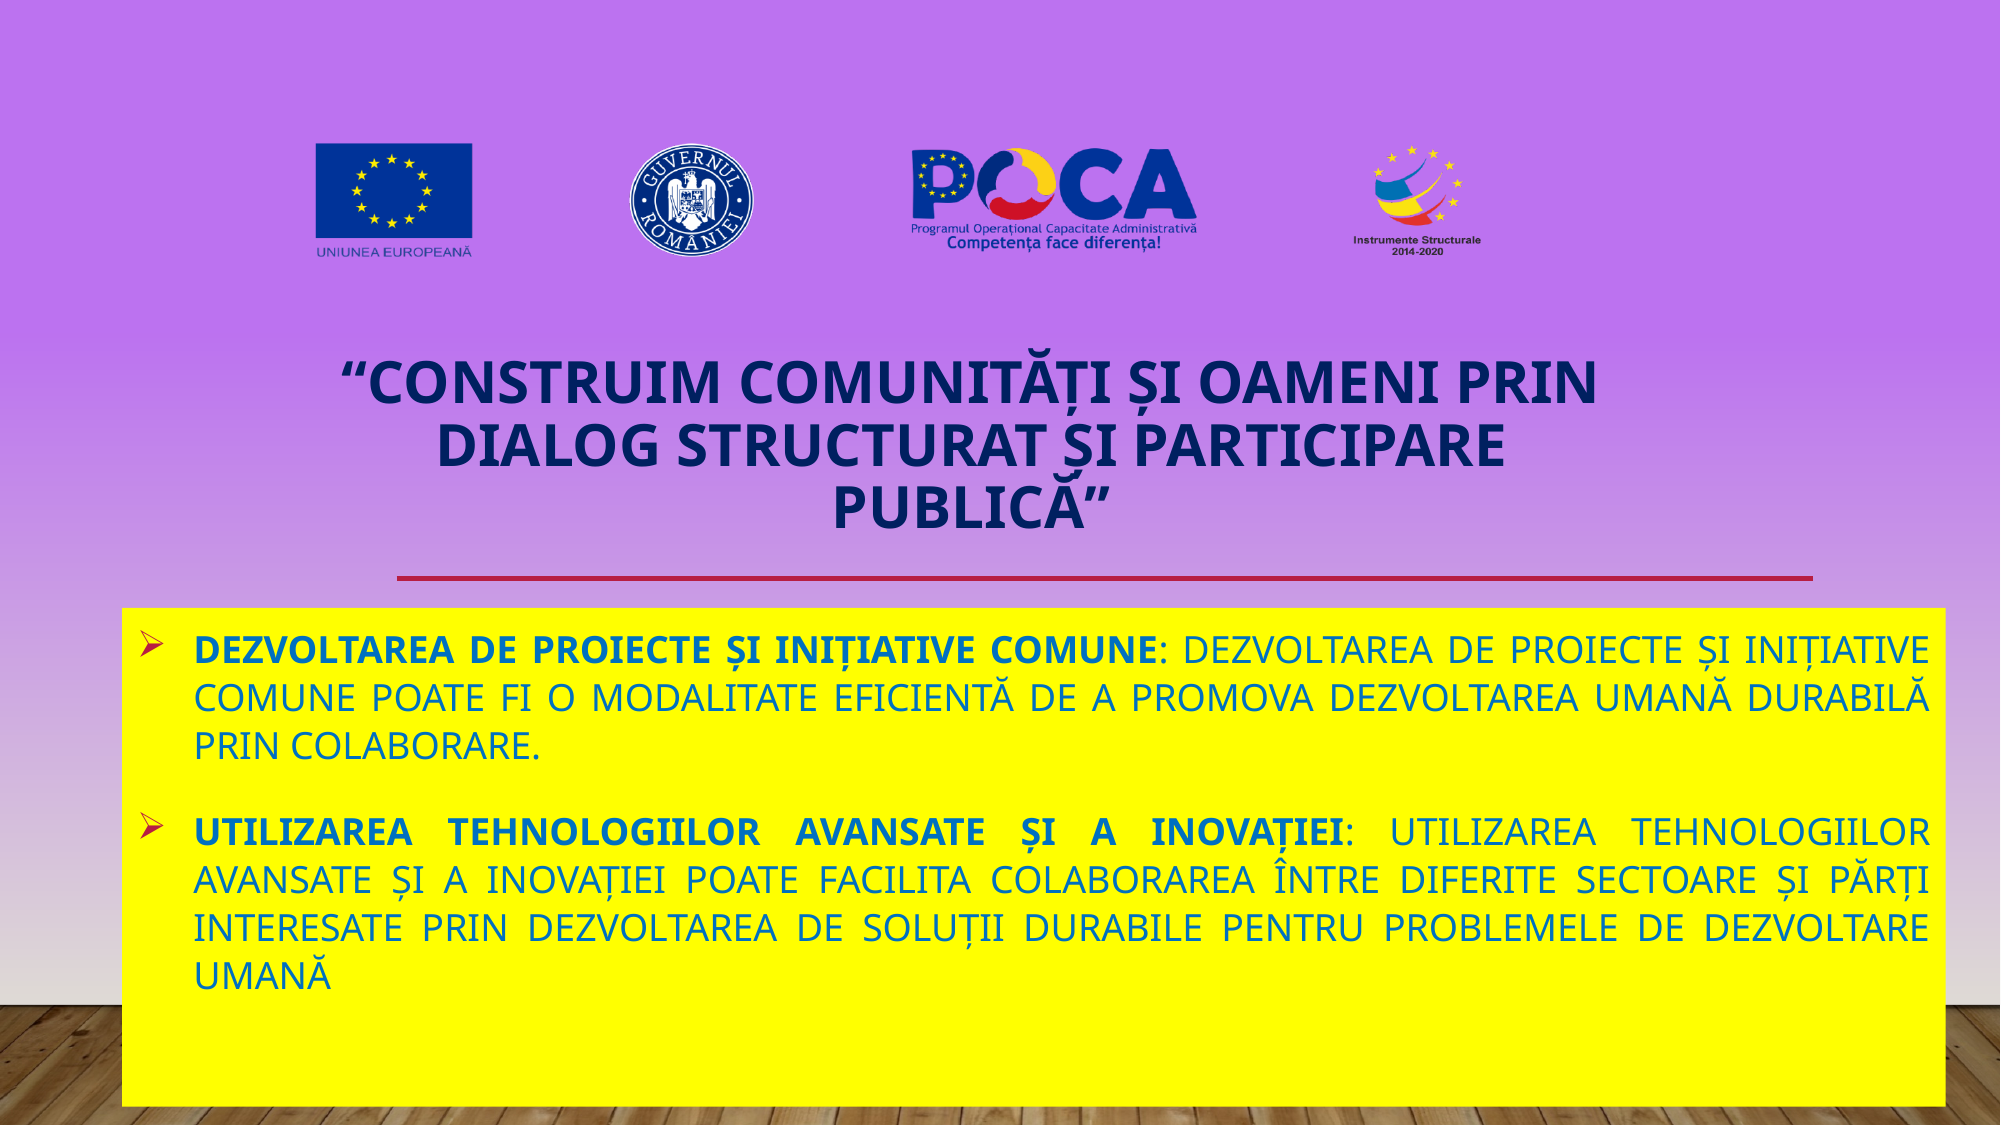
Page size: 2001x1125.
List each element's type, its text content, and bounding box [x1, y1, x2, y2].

picture [0, 1005, 2000, 1125]
picture [314, 143, 1482, 258]
title “CONSTRUIM COMUNITĂȚI ȘI OAMENI PRIN DIALOG STRUCTURAT ȘI PARTICIPARE PUBLICĂ” [293, 332, 1649, 542]
subtitle Dezvoltarea de proiecte și inițiative comune: Dezvoltarea de proiecte și inițiative comune poate fi o modalitate eficientă de a promova dezvoltarea umană durabilă prin colaborare. Utilizarea tehnologiilor avansate și a inovației: Utilizarea tehnologiilor avansate și a inovației poate facilita colaborarea între diferite sectoare și părți interesate prin dezvoltarea de soluții durabile pentru problemele de dezvoltare umană [122, 607, 1946, 1107]
